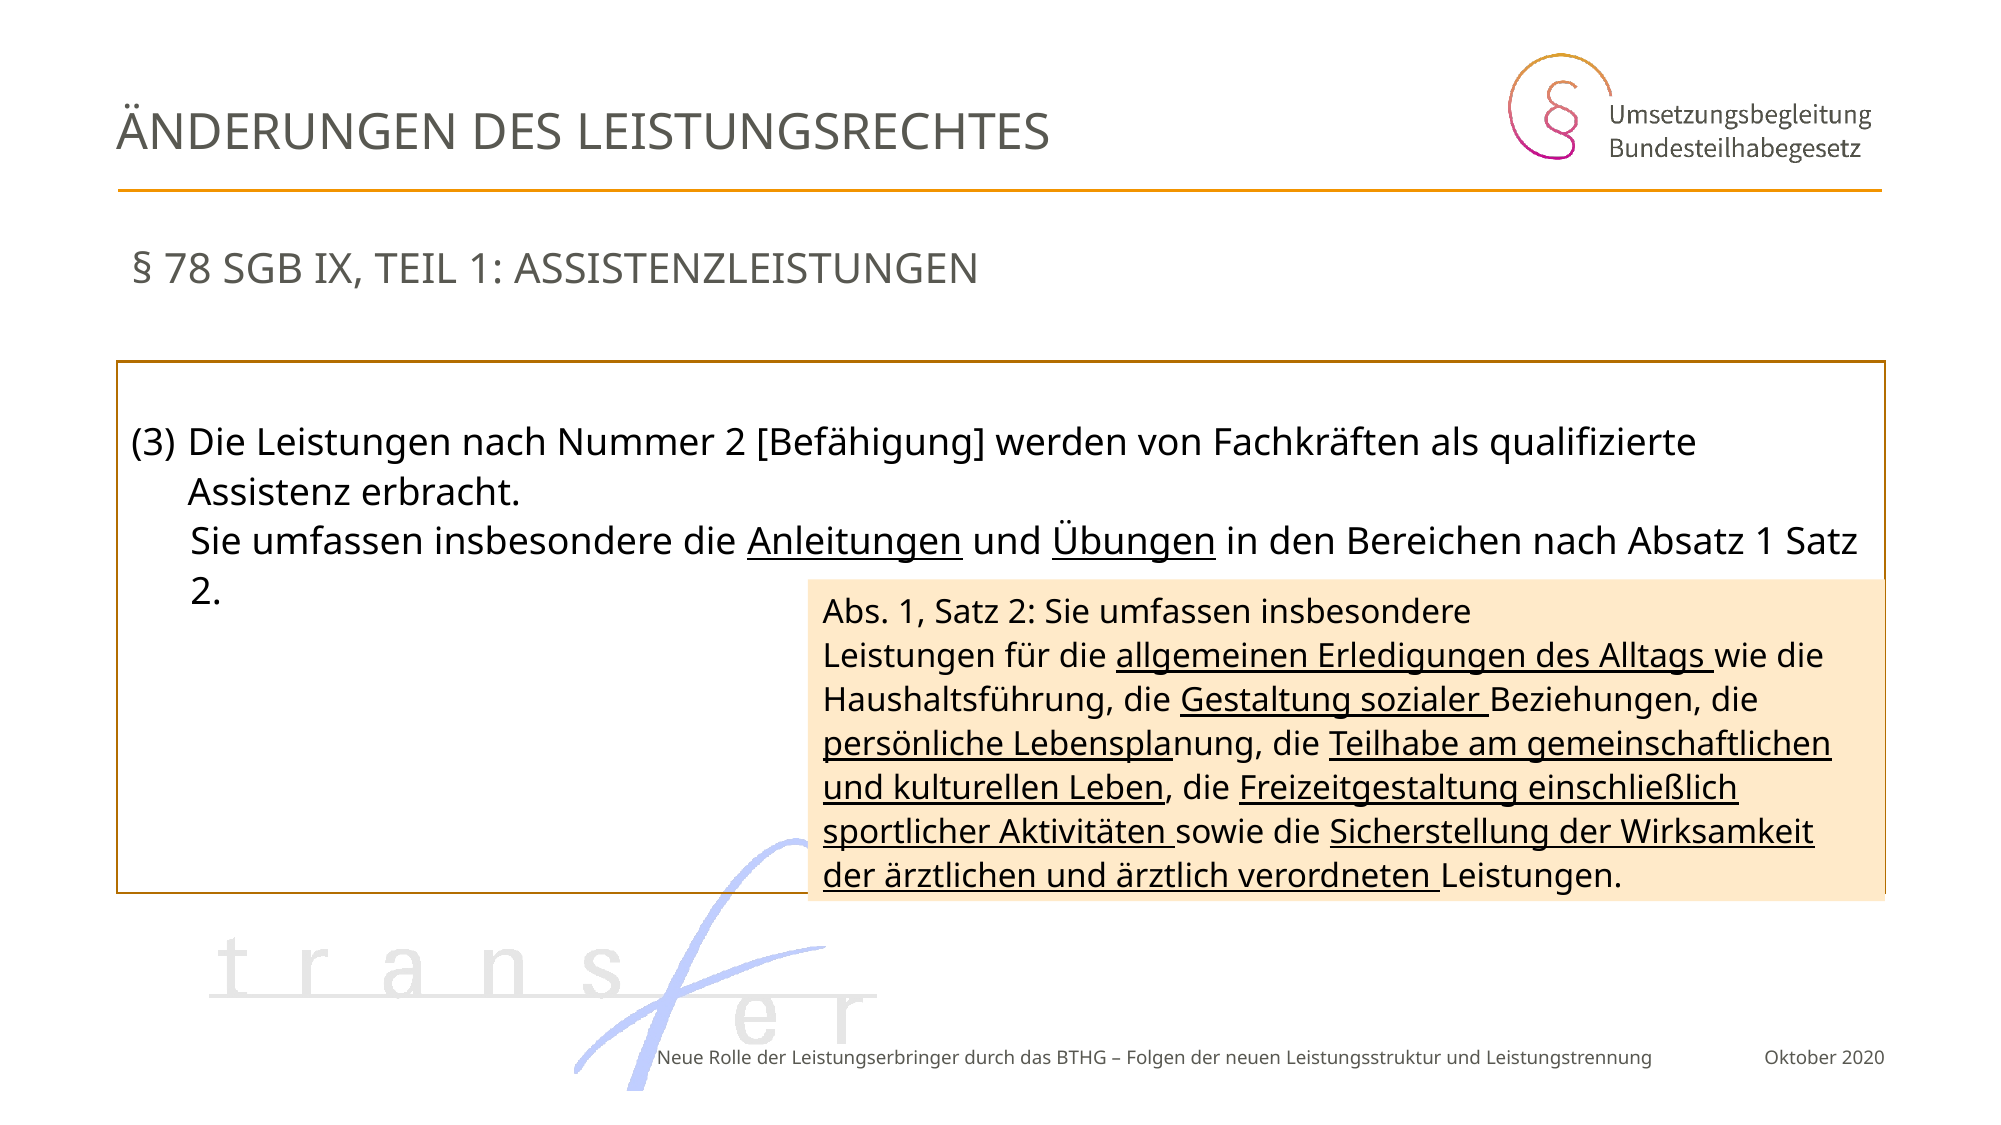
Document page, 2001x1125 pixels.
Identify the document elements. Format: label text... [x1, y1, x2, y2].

text_box § 78 SGB IX, Teil 1: Assistenzleistungen [116, 218, 1713, 315]
text_box Abs. 1, Satz 2: Sie umfassen insbesondere Leistungen für die allgemeinen Erledigungen des Alltags wie die Haushaltsführung, die Gestaltung sozialer Beziehungen, die persönliche Lebensplanung, die Teilhabe am gemeinschaftlichen und kulturellen Leben, die Freizeitgestaltung einschließlich sportlicher Aktivitäten sowie die Sicherstellung der Wirksamkeit der ärztlichen und ärztlich verordneten Leistungen. [807, 579, 1885, 902]
table_cell § 123 Abs. 6 SGB IX [209, 894, 877, 1091]
text_box Die Leistungen nach Nummer 2 [Befähigung] werden von Fachkräften als qualifizierte Assistenz erbracht. Sie umfassen insbesondere die Anleitungen und Übungen in den Bereichen nach Absatz 1 Satz 2. [116, 360, 1886, 894]
slide_number Oktober 2020 [1673, 1026, 1885, 1087]
footer Neue Rolle der Leistungserbringer durch das BTHG – Folgen der neuen Leistungsstruktur und Leistungstrennung [228, 1026, 1652, 1087]
picture [1508, 53, 1871, 163]
title Änderungen des Leistungsrechtes [116, 106, 1475, 171]
